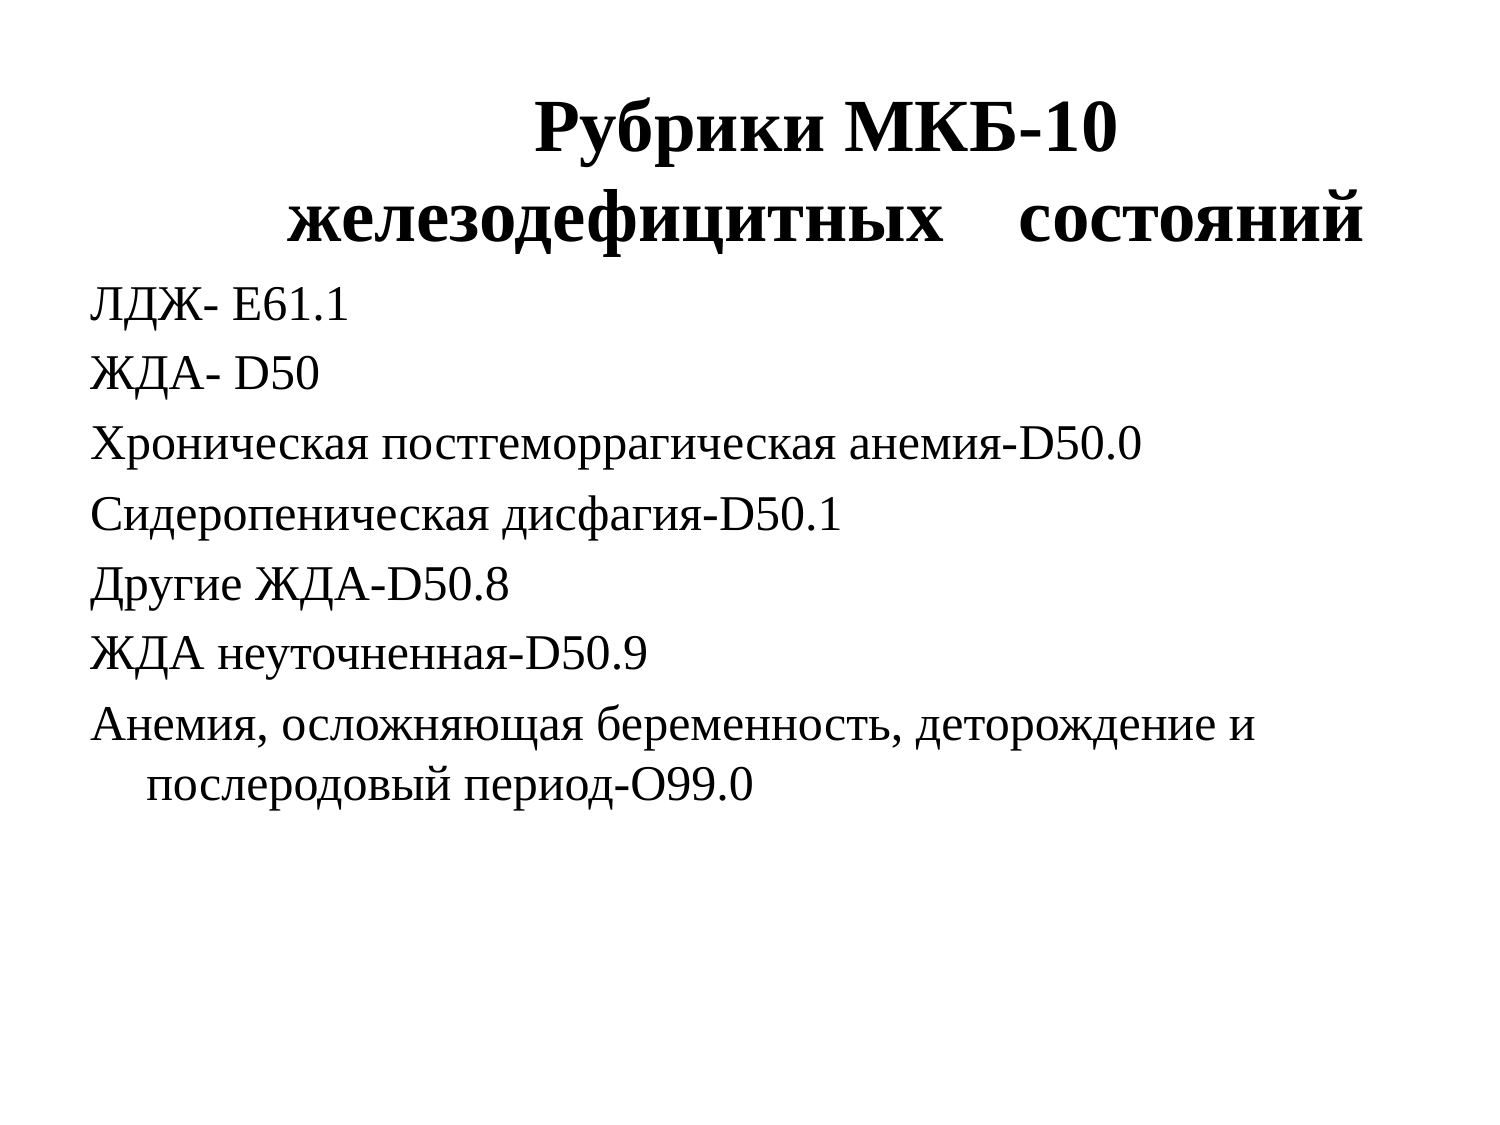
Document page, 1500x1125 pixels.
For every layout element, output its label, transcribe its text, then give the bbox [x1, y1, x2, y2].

title Рубрики МКБ-10 железодефицитных состояний [187, 46, 1466, 287]
list ЛДЖ- Е61.1 ЖДА- D50 Хроническая постгеморрагическая анемия-D50.0 Сидеропеническая дисфагия-D50.1 Другие ЖДА-D50.8 ЖДА неуточненная-D50.9 Анемия, осложняющая беременность, деторождение и послеродовый период-О99.0 [75, 262, 1425, 1005]
